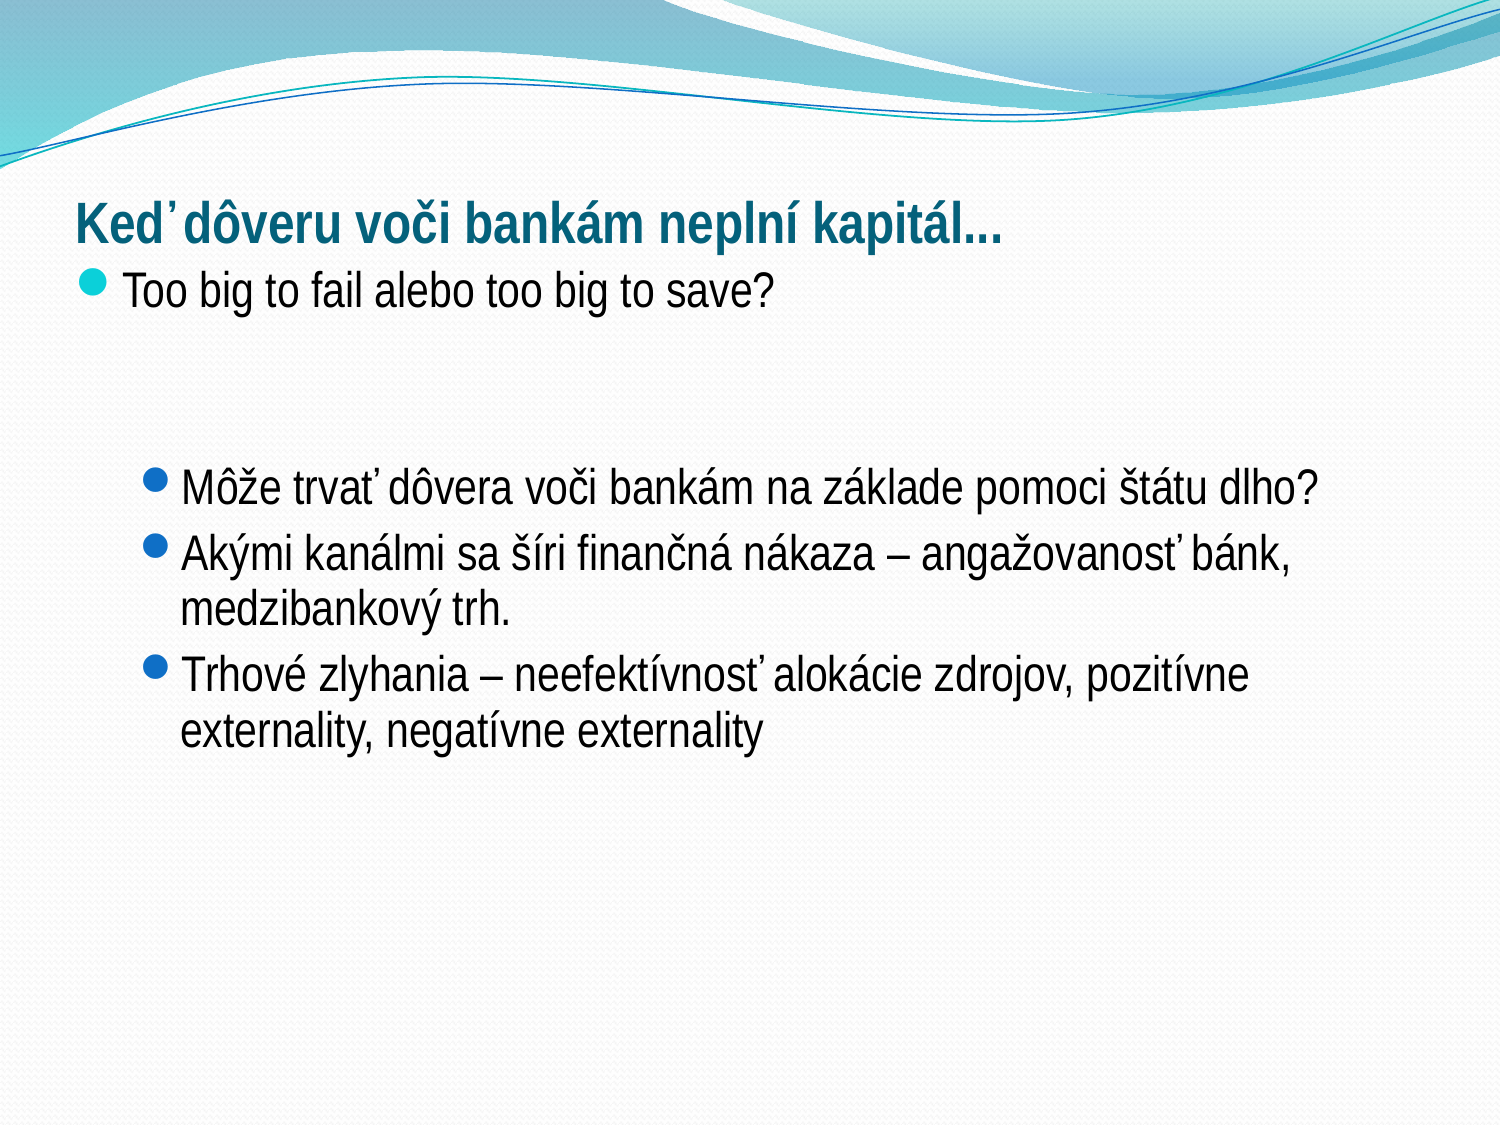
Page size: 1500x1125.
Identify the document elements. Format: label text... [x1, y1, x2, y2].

list Too big to fail alebo too big to save? Môže trvať dôvera voči bankám na základe pomoci štátu dlho? Akými kanálmi sa šíri finančná nákaza – angažovanosť bánk, medzibankový trh. Trhové zlyhania – neefektívnosť alokácie zdrojov, pozitívne externality, negatívne externality [75, 262, 1425, 1021]
title Keď dôveru voči bankám neplní kapitál... [75, 21, 1425, 257]
